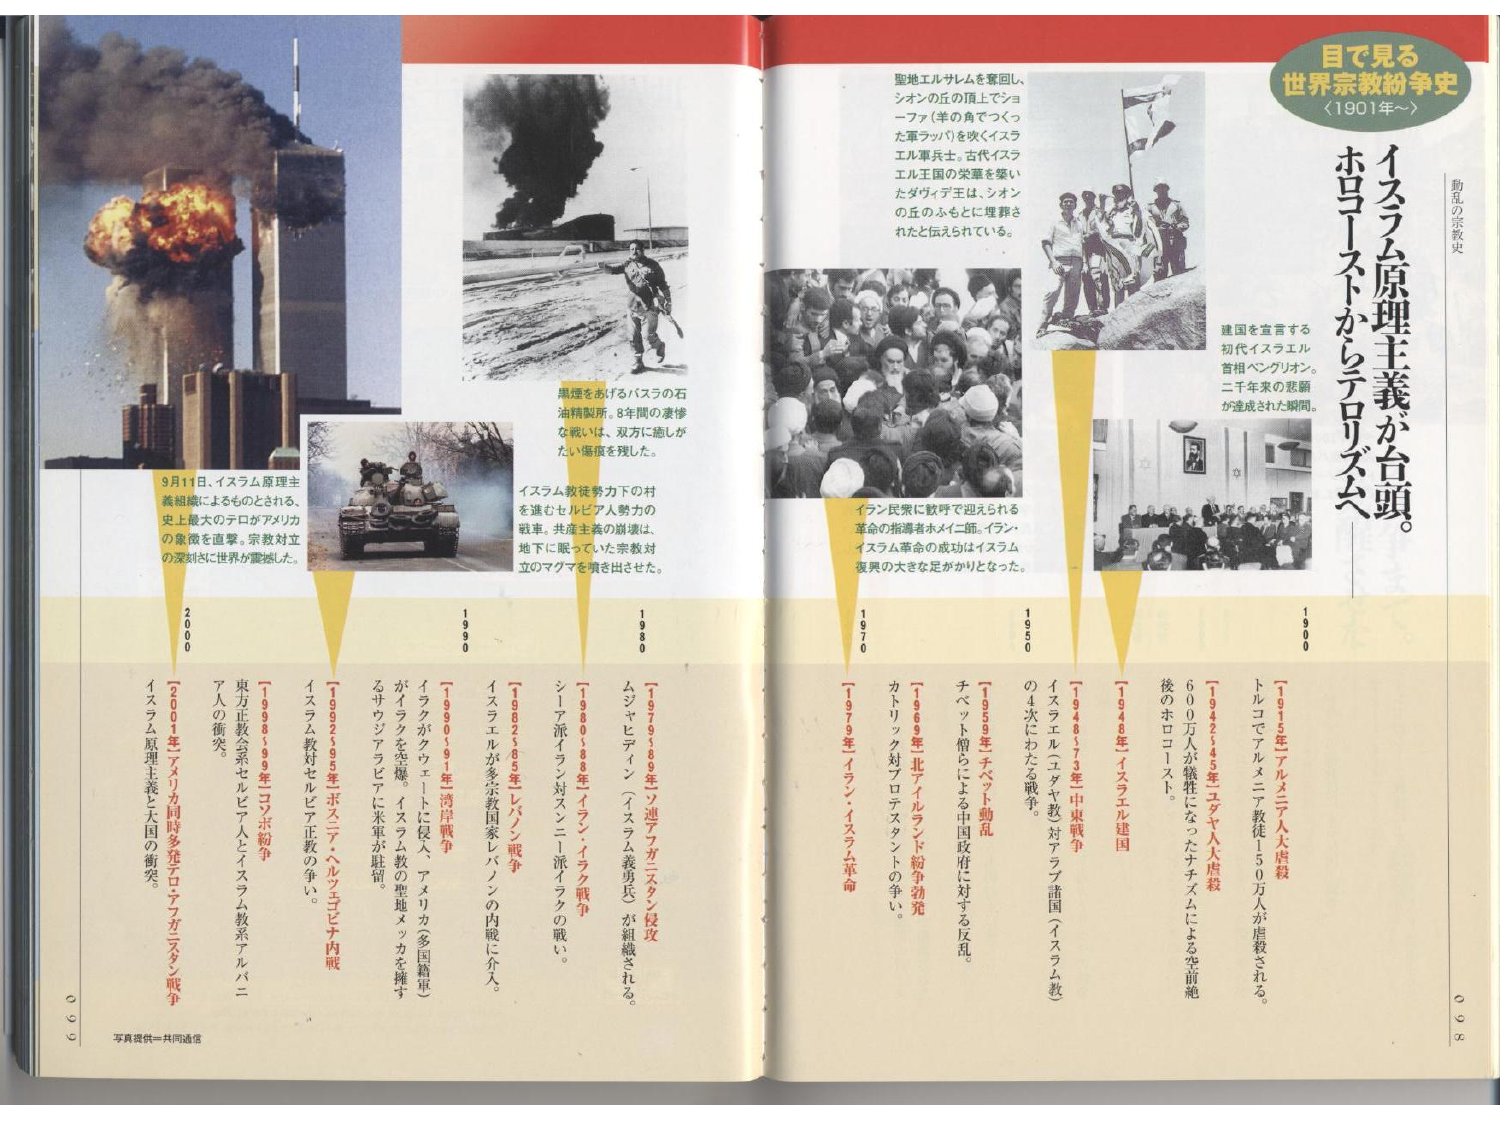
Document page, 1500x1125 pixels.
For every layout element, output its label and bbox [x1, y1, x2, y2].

list [0, 14, 1500, 1105]
